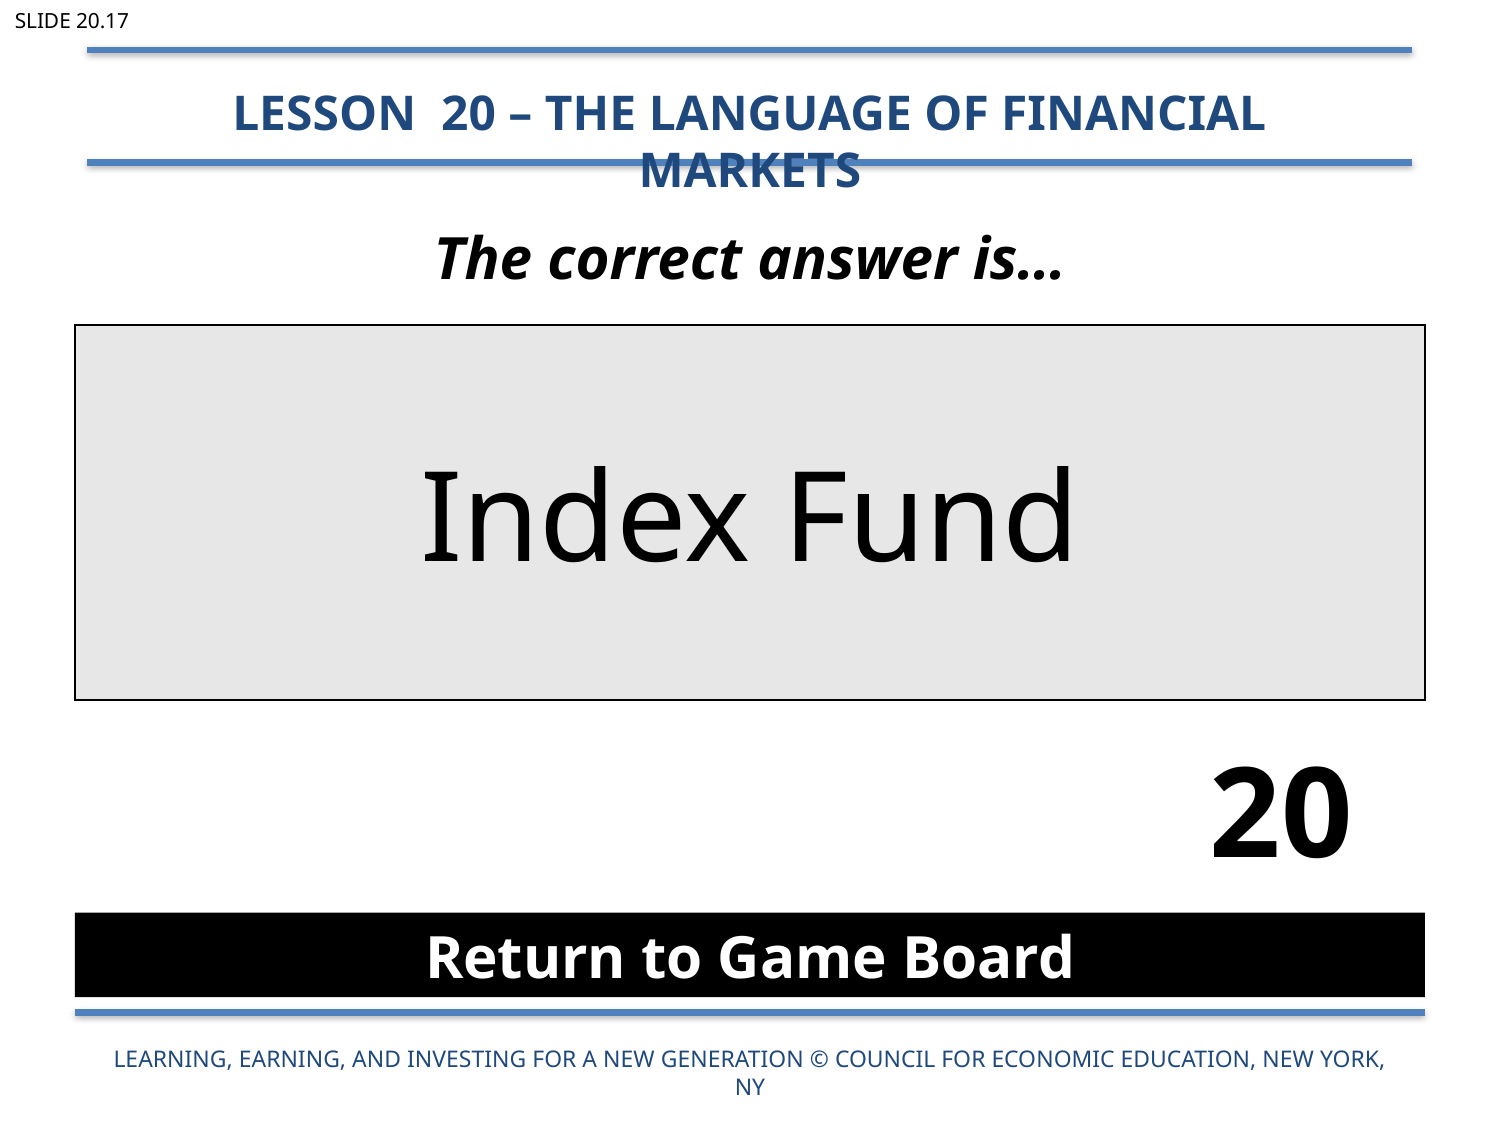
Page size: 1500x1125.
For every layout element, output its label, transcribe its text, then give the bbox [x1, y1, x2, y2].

text_box The correct answer is… [74, 162, 1425, 350]
text_box Return to Game Board [74, 912, 1425, 998]
text_box 20 [1162, 724, 1400, 890]
text_box Slide 20.17 [0, 0, 213, 40]
table_header Index Fund [76, 350, 1424, 699]
text_box Lesson 20 – The Language of Financial Markets [125, 74, 1375, 161]
